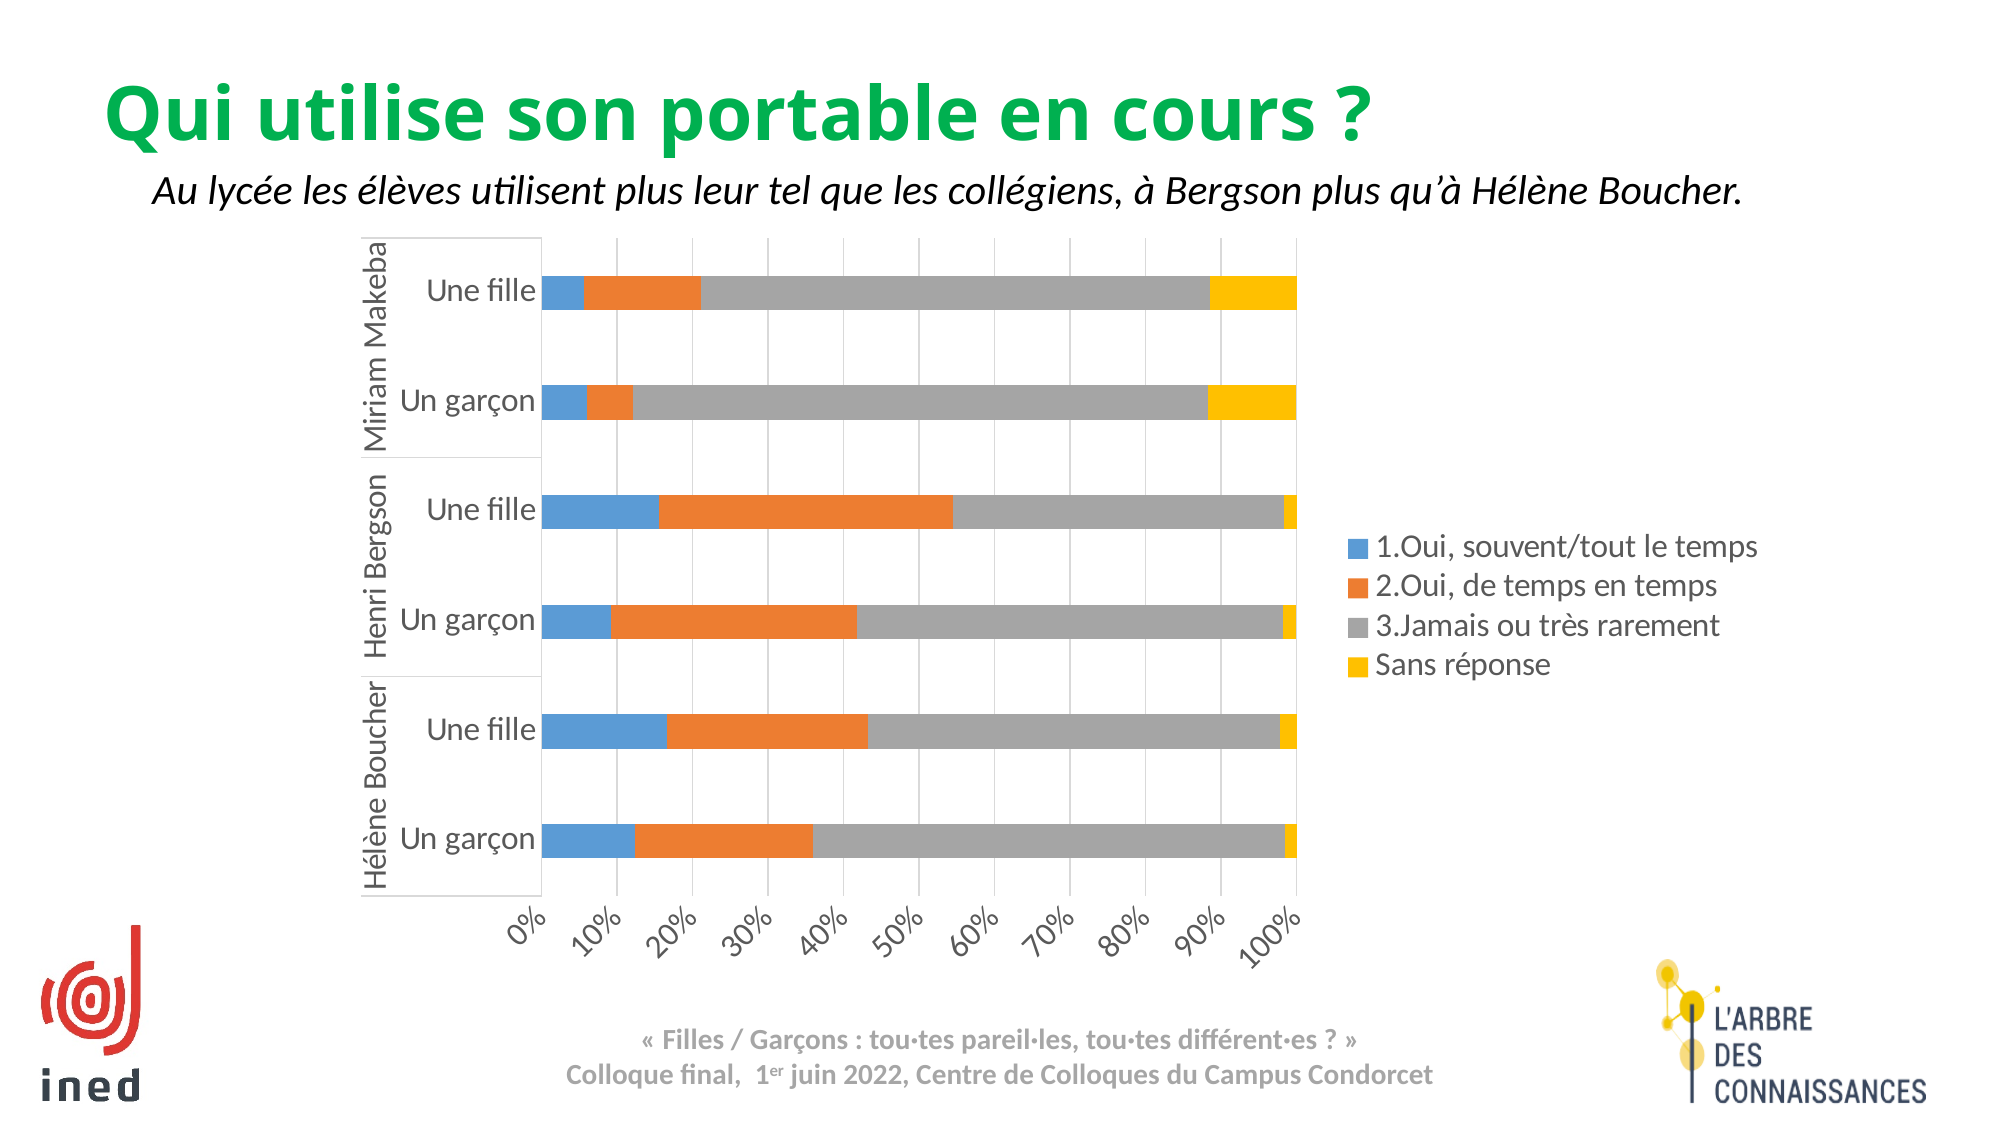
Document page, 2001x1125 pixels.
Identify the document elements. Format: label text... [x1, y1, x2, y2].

title Au lycée les élèves utilisent plus leur tel que les collégiens, à Bergson plus qu’à Hélène Boucher. [137, 59, 1863, 278]
picture [17, 903, 164, 1123]
chart [331, 222, 1782, 994]
picture [1656, 959, 1926, 1106]
text_box Qui utilise son portable en cours ? [88, 64, 1814, 169]
